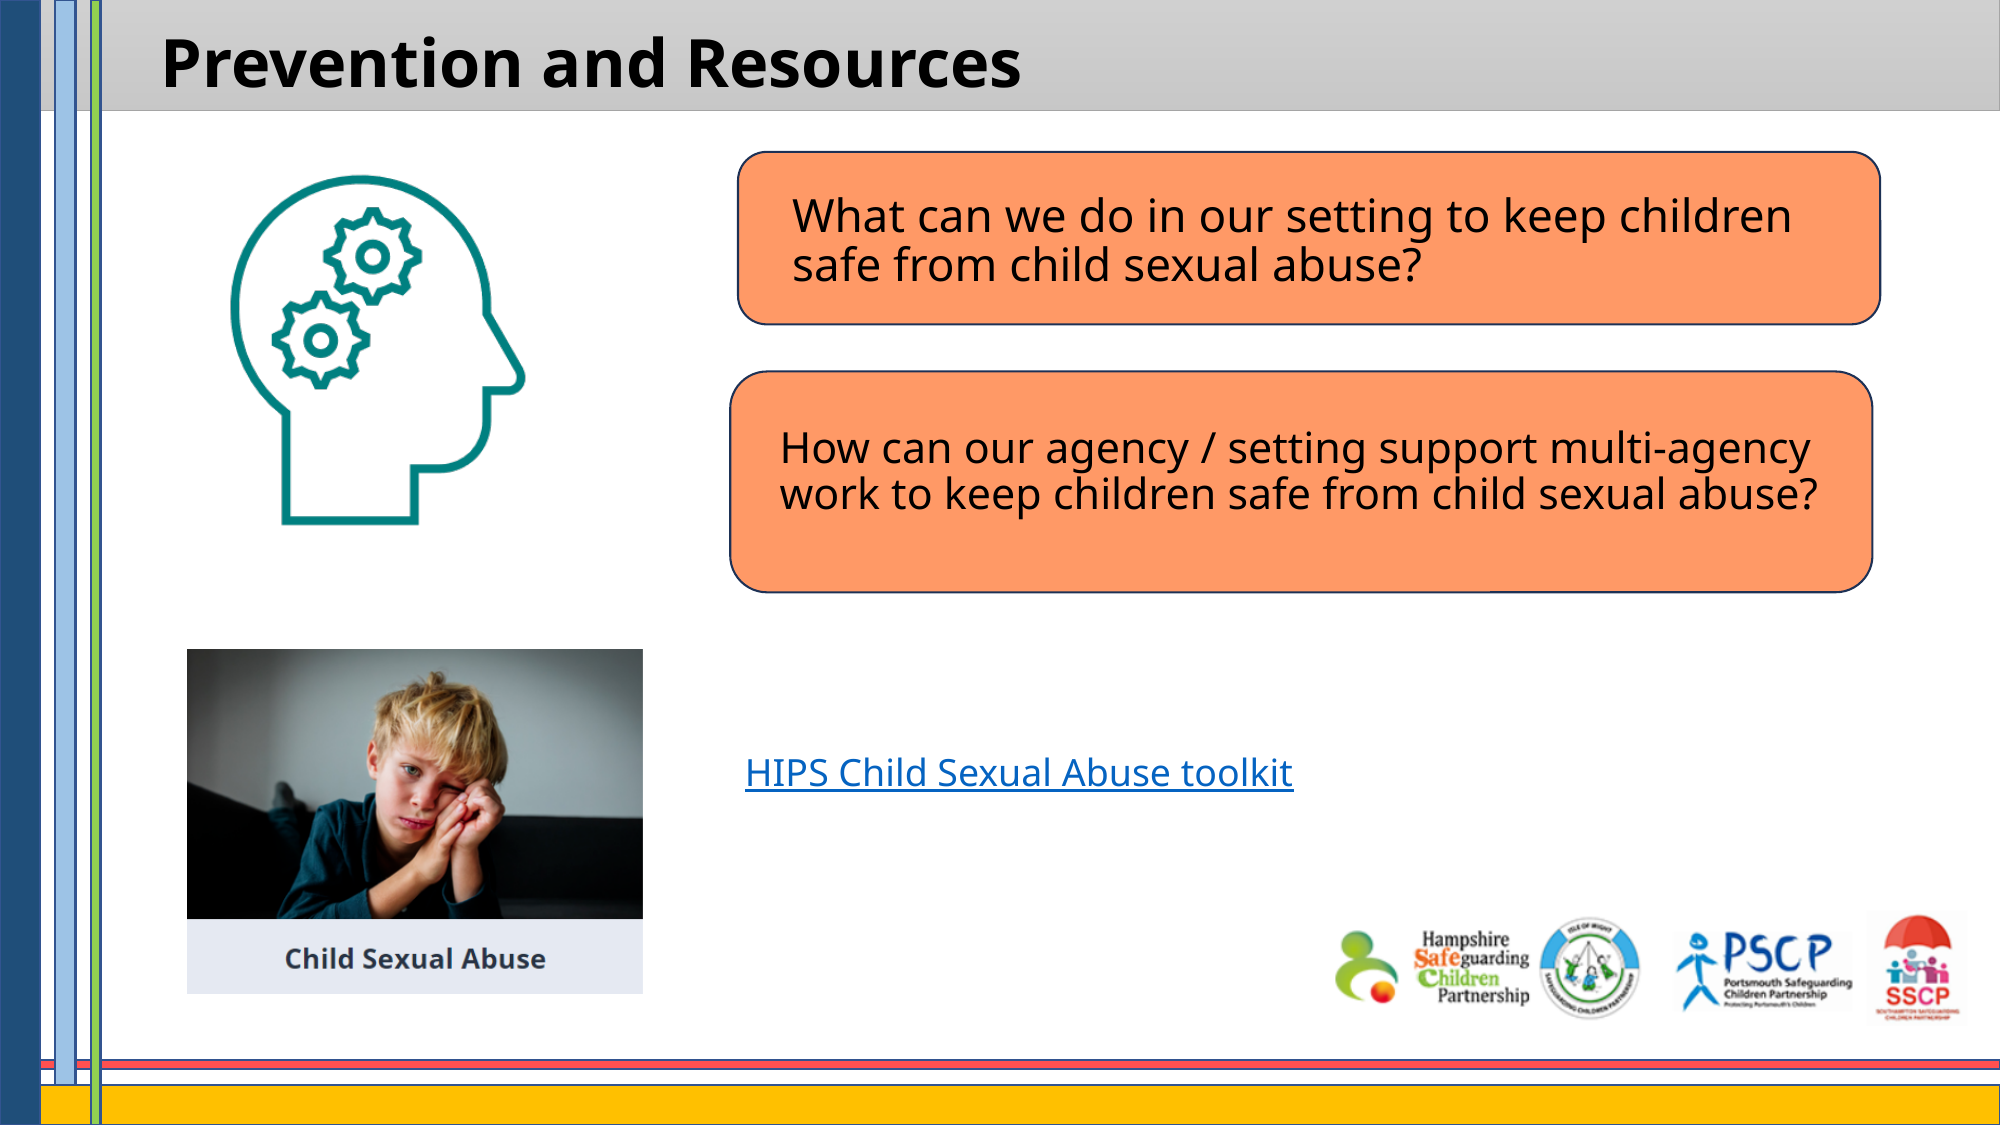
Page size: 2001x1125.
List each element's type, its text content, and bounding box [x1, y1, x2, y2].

text_box [41, 1059, 54, 1070]
picture [187, 649, 644, 994]
text_box [41, 0, 54, 111]
text_box [102, 1059, 2000, 1070]
text_box [0, 0, 41, 1125]
text_box [102, 1084, 2000, 1125]
text_box [77, 1059, 90, 1070]
text_box [736, 150, 1882, 326]
text_box [77, 0, 90, 111]
text_box [729, 370, 1874, 594]
picture [1309, 887, 1978, 1045]
text_box [41, 1084, 90, 1125]
text_box HIPS Child Sexual Abuse toolkit [730, 696, 1757, 807]
text_box [54, 0, 77, 1084]
list What can we do in our setting to keep children safe from child sexual abuse? [777, 185, 1881, 308]
text_box How can our agency / setting support multi-agency work to keep children safe from child sexual abuse? [764, 418, 1841, 568]
text_box [90, 0, 102, 1125]
text_box Prevention and Resources [145, 13, 1147, 109]
text_box [102, 0, 2000, 111]
picture [170, 151, 586, 568]
